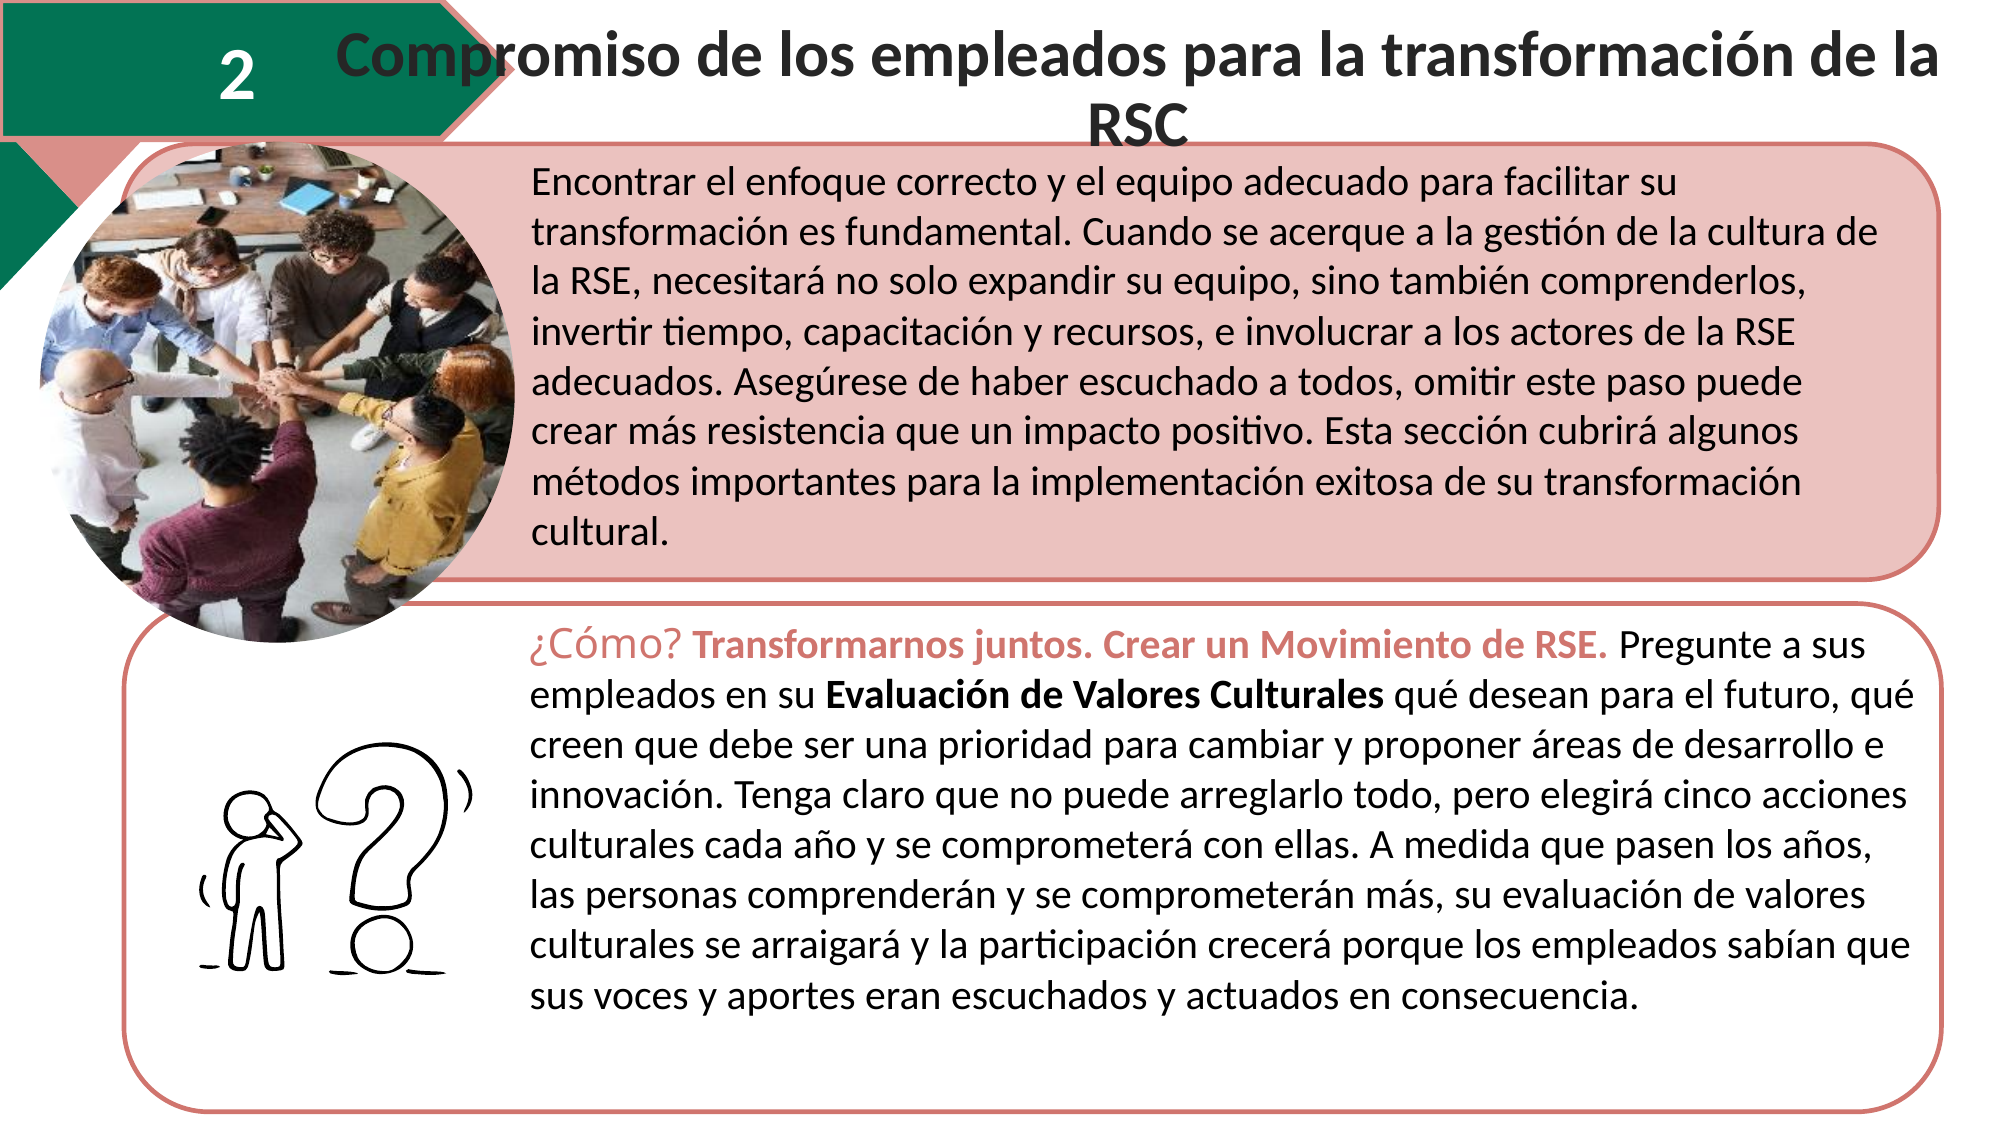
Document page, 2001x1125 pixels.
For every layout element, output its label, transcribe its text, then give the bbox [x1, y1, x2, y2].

picture [39, 141, 515, 643]
text_box [515, 602, 1890, 609]
text_box [515, 169, 1940, 581]
text_box [1894, 1075, 1928, 1105]
text_box 2 [0, 0, 455, 140]
text_box ¿Cómo? Transformarnos juntos. Crear un Movimiento de RSE. Pregunte a sus empleados en su Evaluación de Valores Culturales qué desean para el futuro, qué creen que debe ser una prioridad para cambiar y proponer áreas de desarrollo e innovación. Tenga claro que no puede arreglarlo todo, pero elegirá cinco acciones culturales cada año y se comprometerá con ellas. A medida que pasen los años, las personas comprenderán y se comprometerán más, su evaluación de valores culturales se arraigará y la participación crecerá porque los empleados sabían que sus voces y aportes eran escuchados y actuados en consecuencia. [514, 609, 1935, 1075]
text_box Los mejores equipos efectivos primero deben comprender la gestión del cambio de RSE y trabajar juntos para que puedan guiar, implementar y administrar la visión de las empresas y los valores de RSE. Esto requiere revisar periódicamente la visión, la misión/propósito y los valores de RSE para profundizar y actualizar la comprensión y el compromiso con una cultura de RSE. Necesitan saber qué impulsa a cada empleado, qué se interpone en su camino, qué apoyo necesitan para adoptar plenamente la RSE. [534, 1075, 1894, 1125]
text_box [122, 643, 534, 1113]
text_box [198, 742, 473, 976]
text_box [1935, 653, 1943, 1062]
list Compromiso de los empleados para la transformación de la RSC [269, 12, 2000, 169]
text_box Encontrar el enfoque correcto y el equipo adecuado para facilitar su transformación es fundamental. Cuando se acerque a la gestión de la cultura de la RSE, necesitará no solo expandir su equipo, sino también comprenderlos, invertir tiempo, capacitación y recursos, e involucrar a los actores de la RSE adecuados. Asegúrese de haber escuchado a todos, omitir este paso puede crear más resistencia que un impacto positivo. Esta sección cubrirá algunos métodos importantes para la implementación exitosa de su transformación cultural. [516, 169, 1909, 561]
